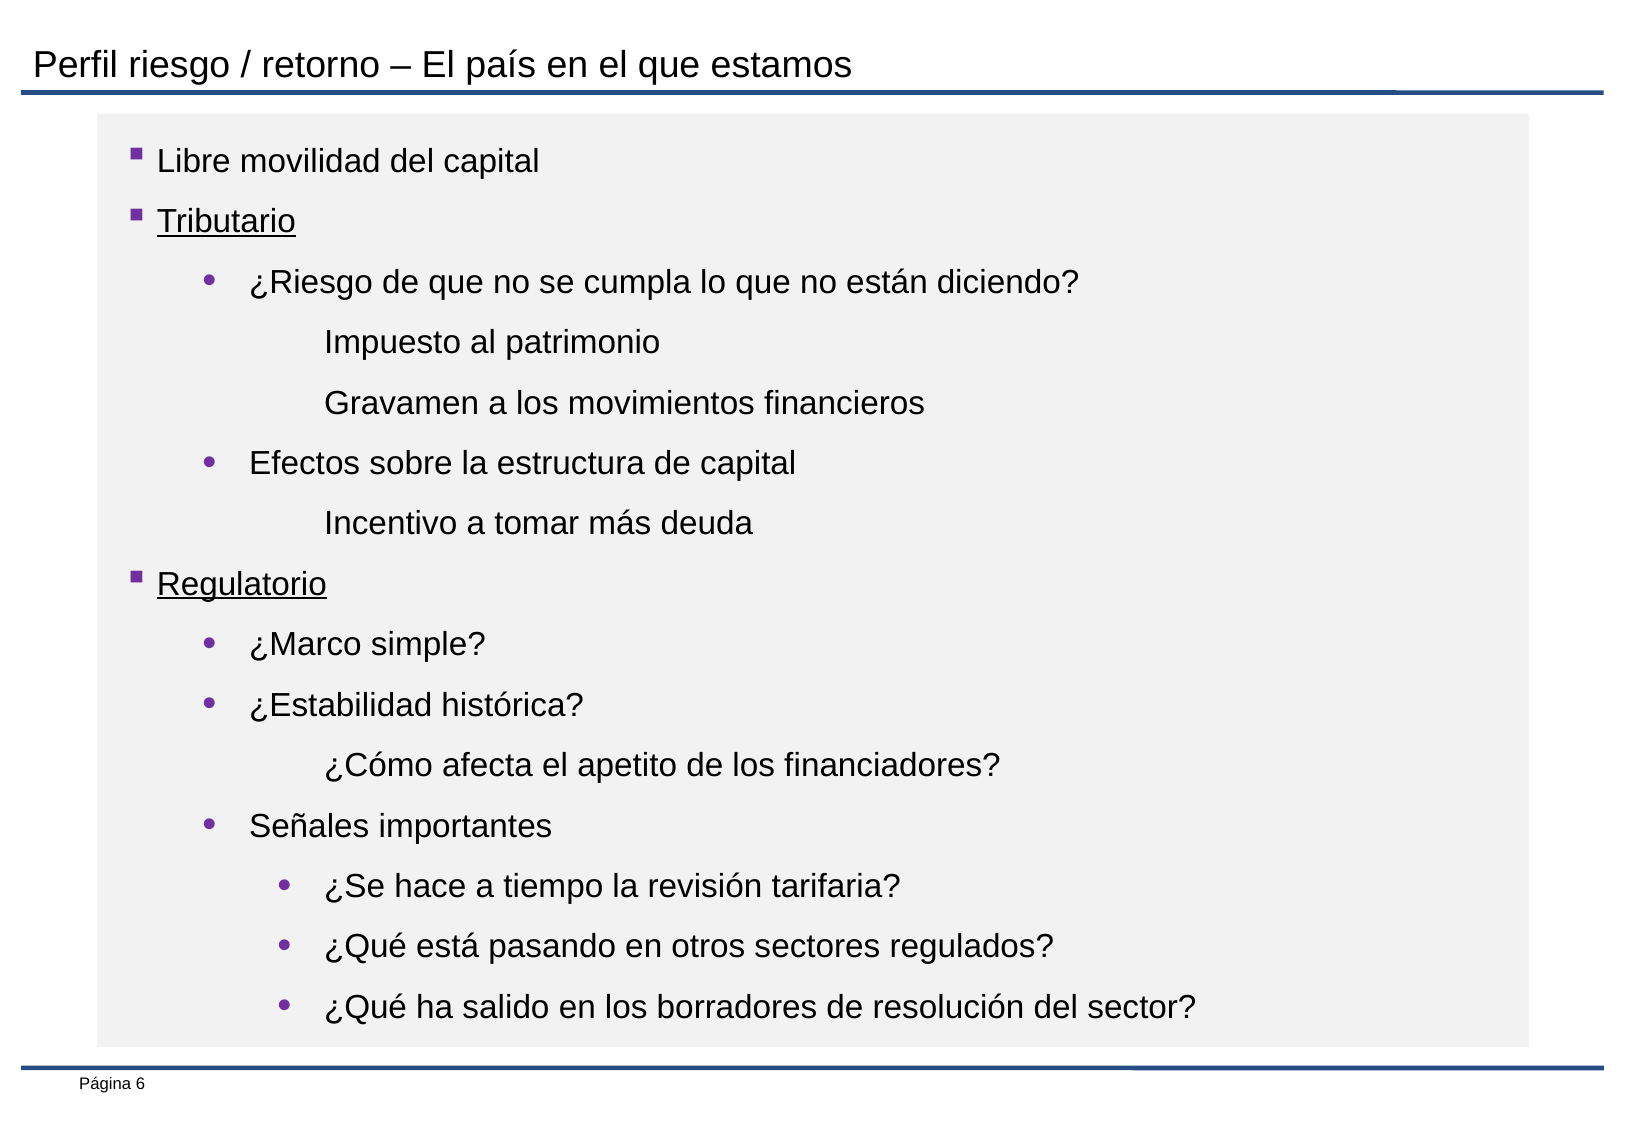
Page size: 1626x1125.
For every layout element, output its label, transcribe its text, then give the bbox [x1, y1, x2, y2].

text_box Perfil riesgo / retorno – El país en el que estamos [32, 42, 1408, 118]
text_box Libre movilidad del capital Tributario ¿Riesgo de que no se cumpla lo que no están diciendo? Impuesto al patrimonio Gravamen a los movimientos financieros Efectos sobre la estructura de capital Incentivo a tomar más deuda Regulatorio ¿Marco simple? ¿Estabilidad histórica? ¿Cómo afecta el apetito de los financiadores? Señales importantes ¿Se hace a tiempo la revisión tarifaria? ¿Qué está pasando en otros sectores regulados? ¿Qué ha salido en los borradores de resolución del sector? [97, 113, 1529, 1047]
